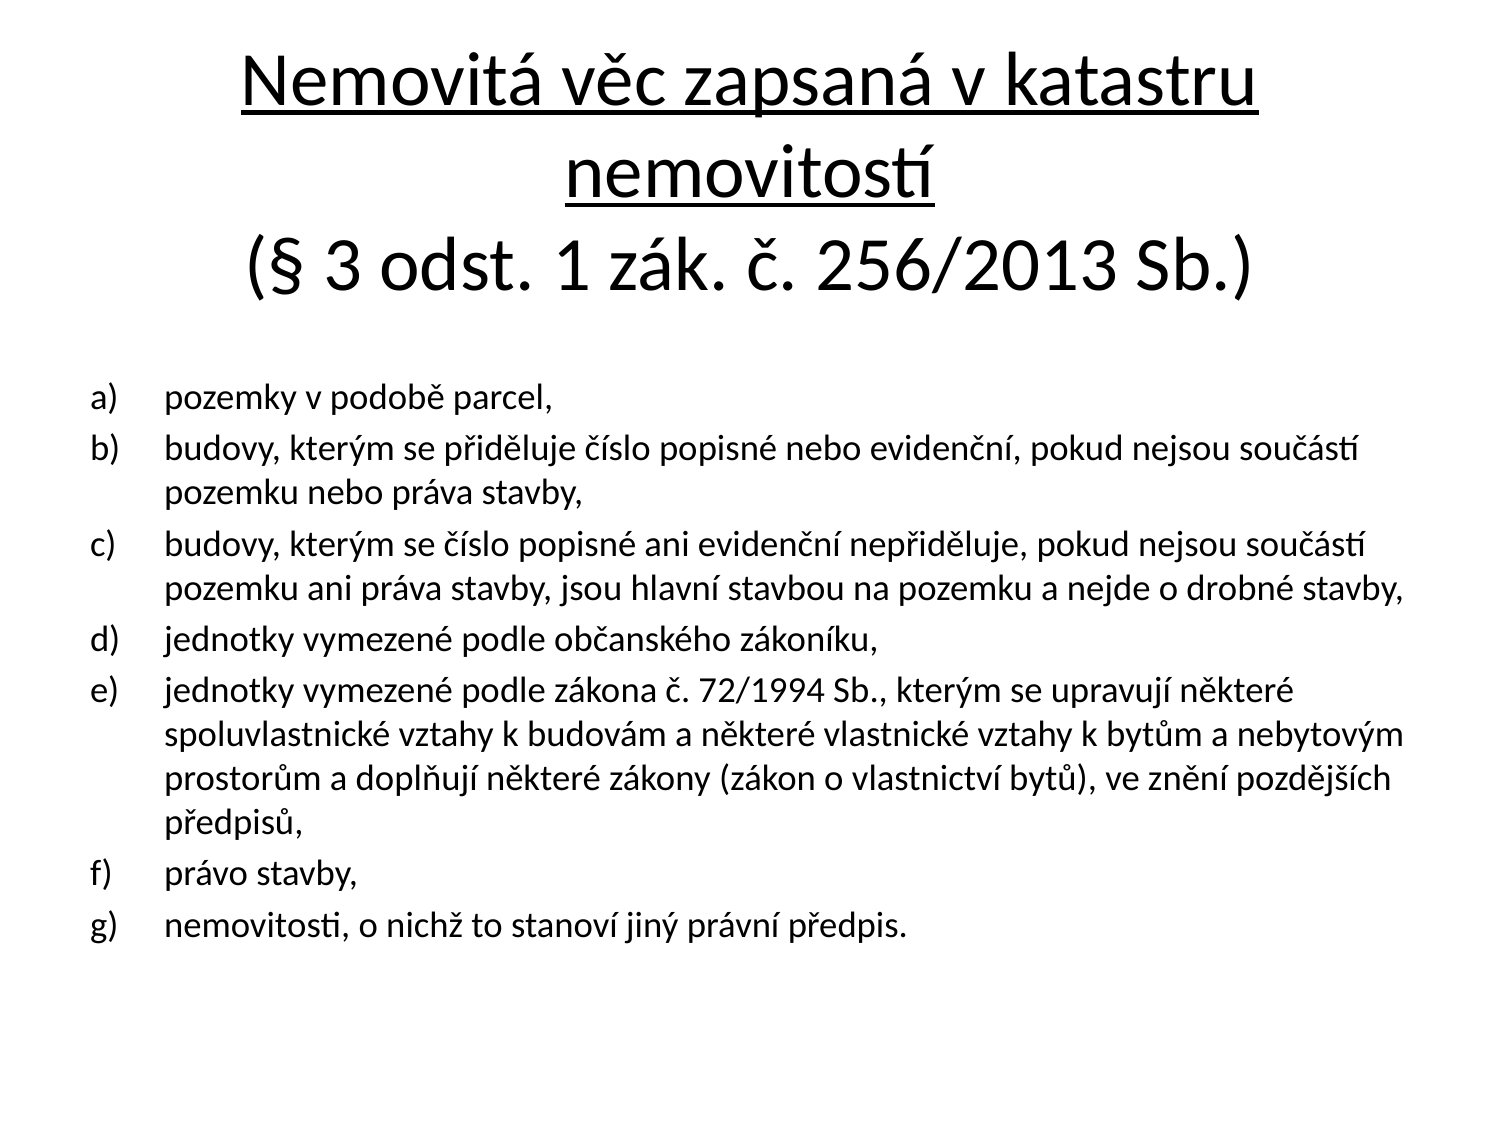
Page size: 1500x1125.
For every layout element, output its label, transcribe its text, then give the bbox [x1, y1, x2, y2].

title Nemovitá věc zapsaná v katastru nemovitostí (§ 3 odst. 1 zák. č. 256/2013 Sb.) [75, 19, 1425, 262]
list pozemky v podobě parcel, budovy, kterým se přiděluje číslo popisné nebo evidenční, pokud nejsou součástí pozemku nebo práva stavby, budovy, kterým se číslo popisné ani evidenční nepřiděluje, pokud nejsou součástí pozemku ani práva stavby, jsou hlavní stavbou na pozemku a nejde o drobné stavby, jednotky vymezené podle občanského zákoníku, jednotky vymezené podle zákona č. 72/1994 Sb., kterým se upravují některé spoluvlastnické vztahy k budovám a některé vlastnické vztahy k bytům a nebytovým prostorům a doplňují některé zákony (zákon o vlastnictví bytů), ve znění pozdějších předpisů, právo stavby, nemovitosti, o nichž to stanoví jiný právní předpis. [75, 262, 1425, 1005]
